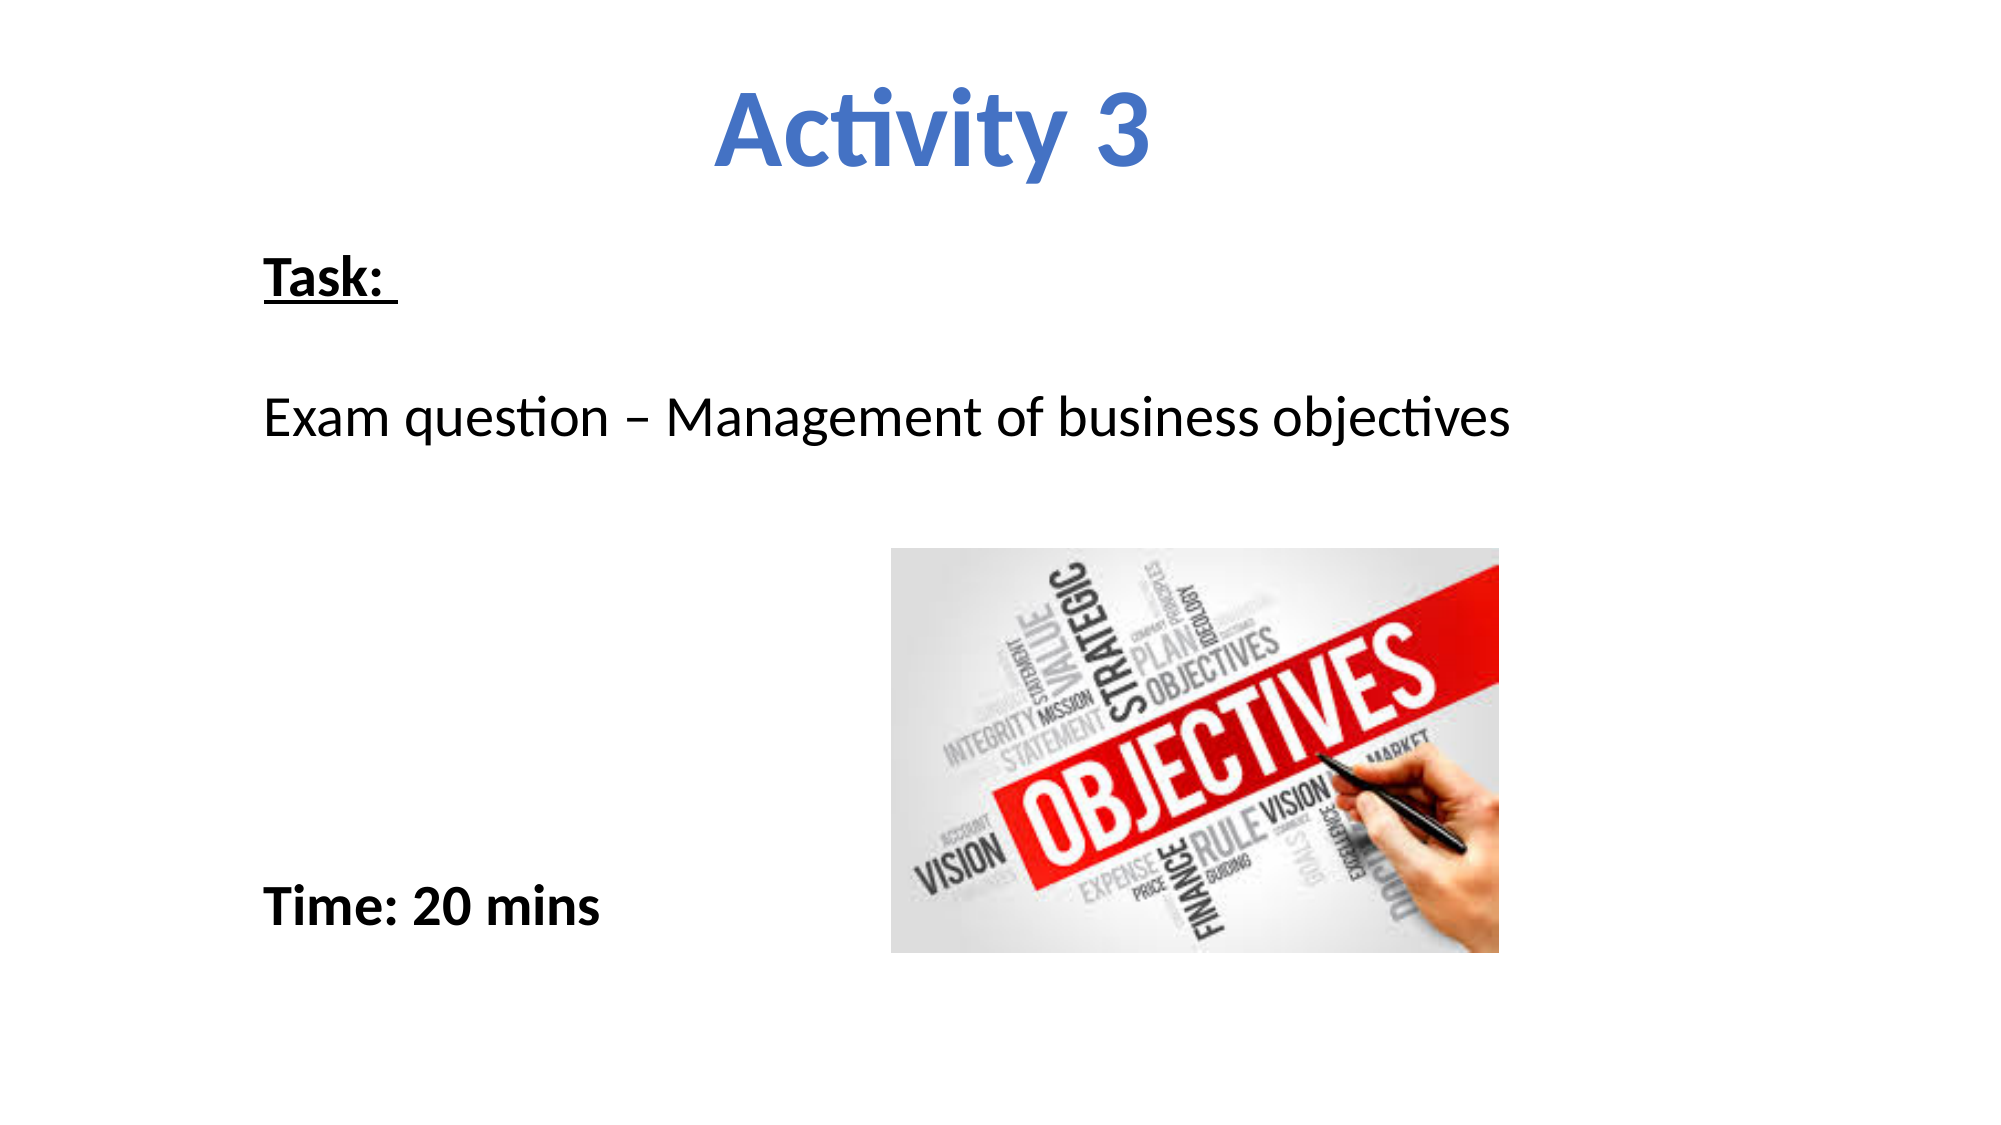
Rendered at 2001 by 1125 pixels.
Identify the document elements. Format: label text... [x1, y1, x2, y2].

text_box Task: Exam question – Management of business objectives Time: 20 mins [249, 230, 1643, 945]
text_box Activity 3 [699, 46, 1193, 197]
picture [891, 548, 1499, 953]
